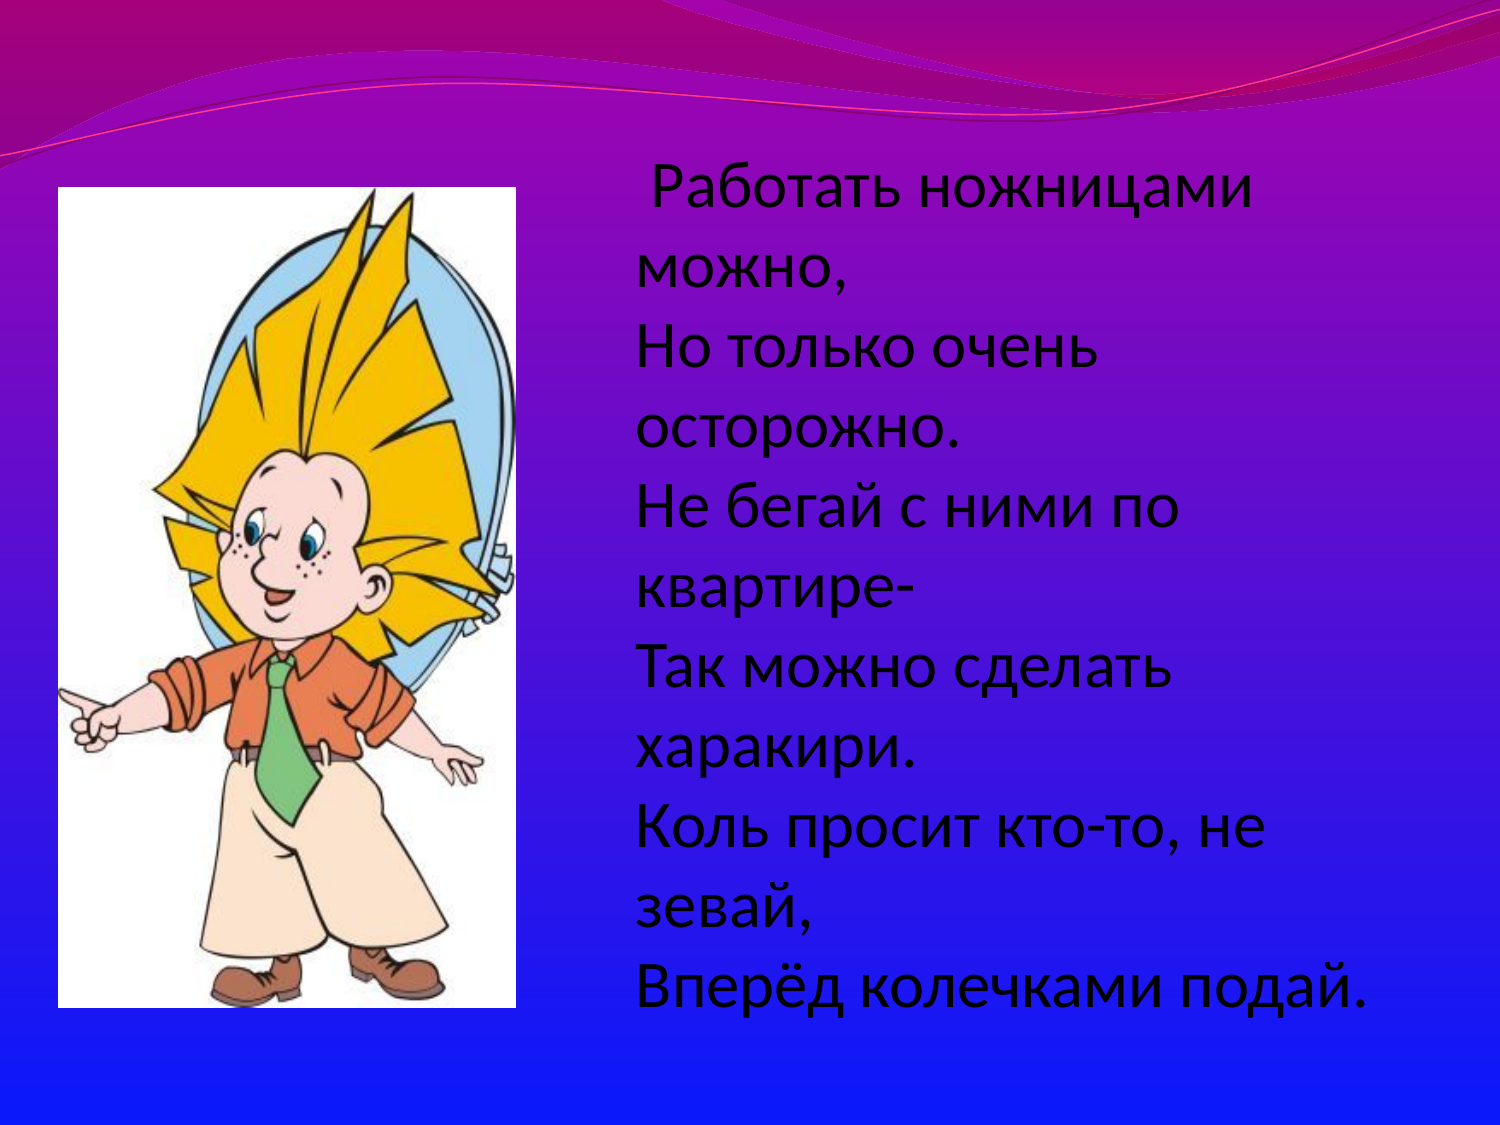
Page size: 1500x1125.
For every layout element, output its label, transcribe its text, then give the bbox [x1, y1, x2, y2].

picture [58, 187, 516, 1009]
text_box Работать ножницами можно, Но только очень осторожно. Не бегай с ними по квартире- Так можно сделать харакири. Коль просит кто-то, не зевай, Вперёд колечками подай. [621, 133, 1442, 1028]
